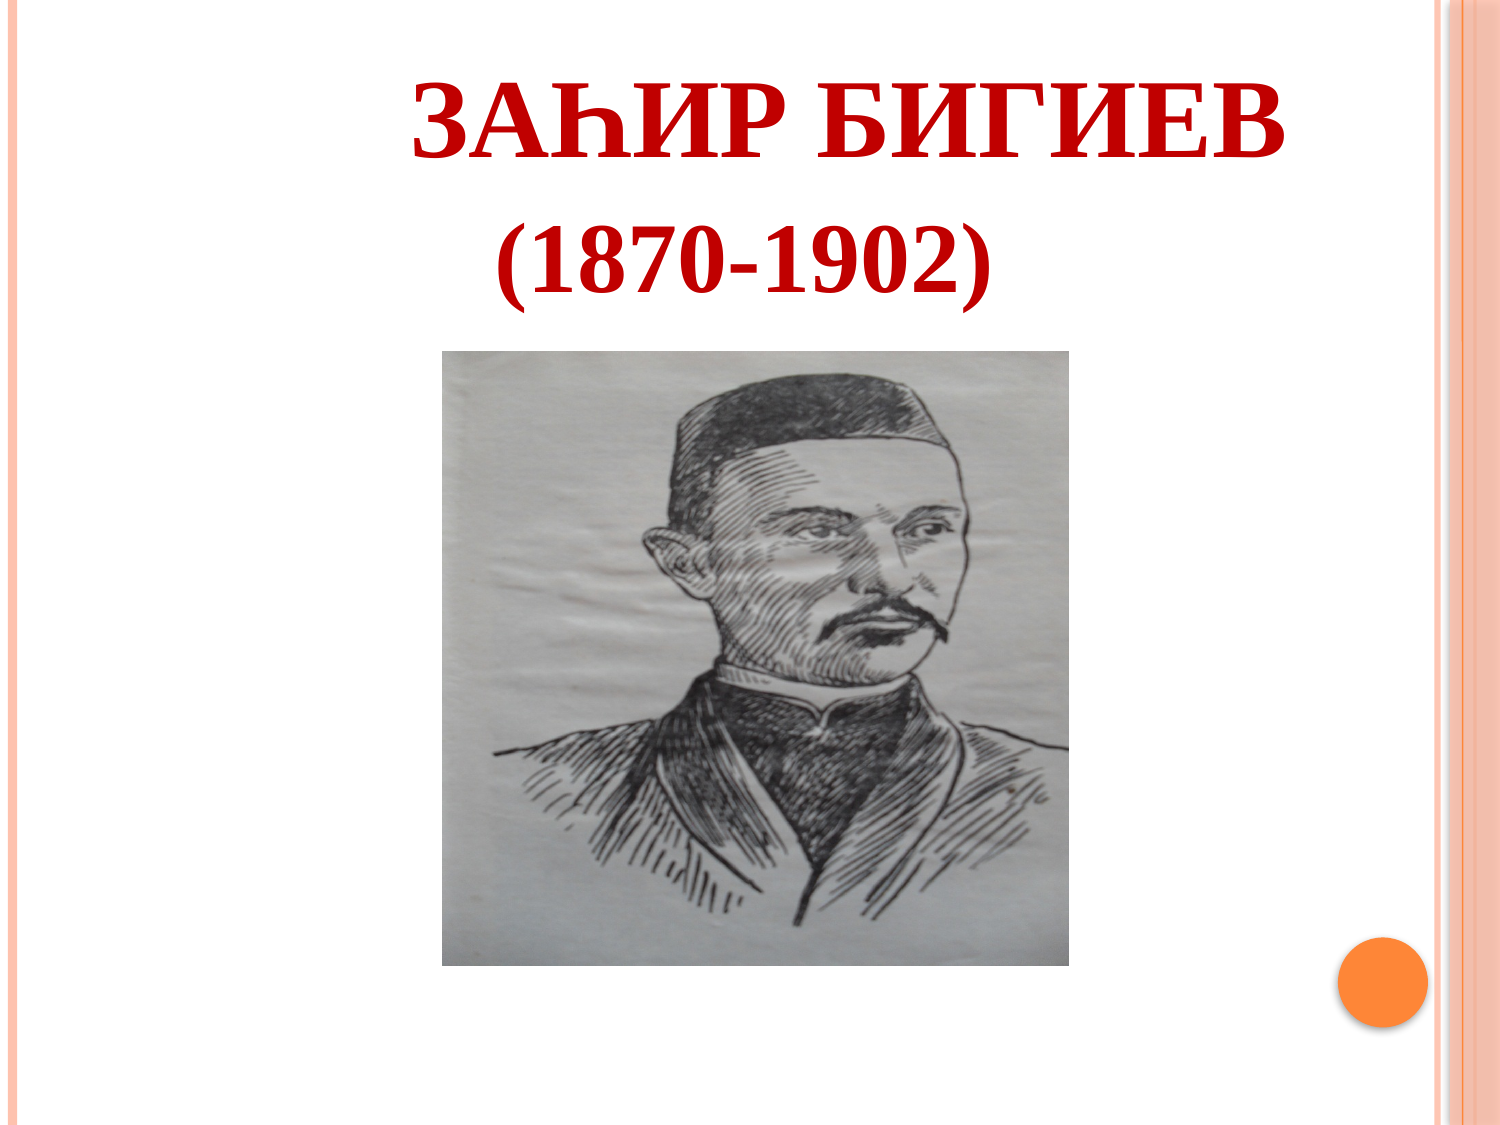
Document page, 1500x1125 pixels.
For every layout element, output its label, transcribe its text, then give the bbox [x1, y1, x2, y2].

picture [442, 351, 1070, 967]
title Заһир Бигиев (1870-1902) [112, 30, 1328, 323]
